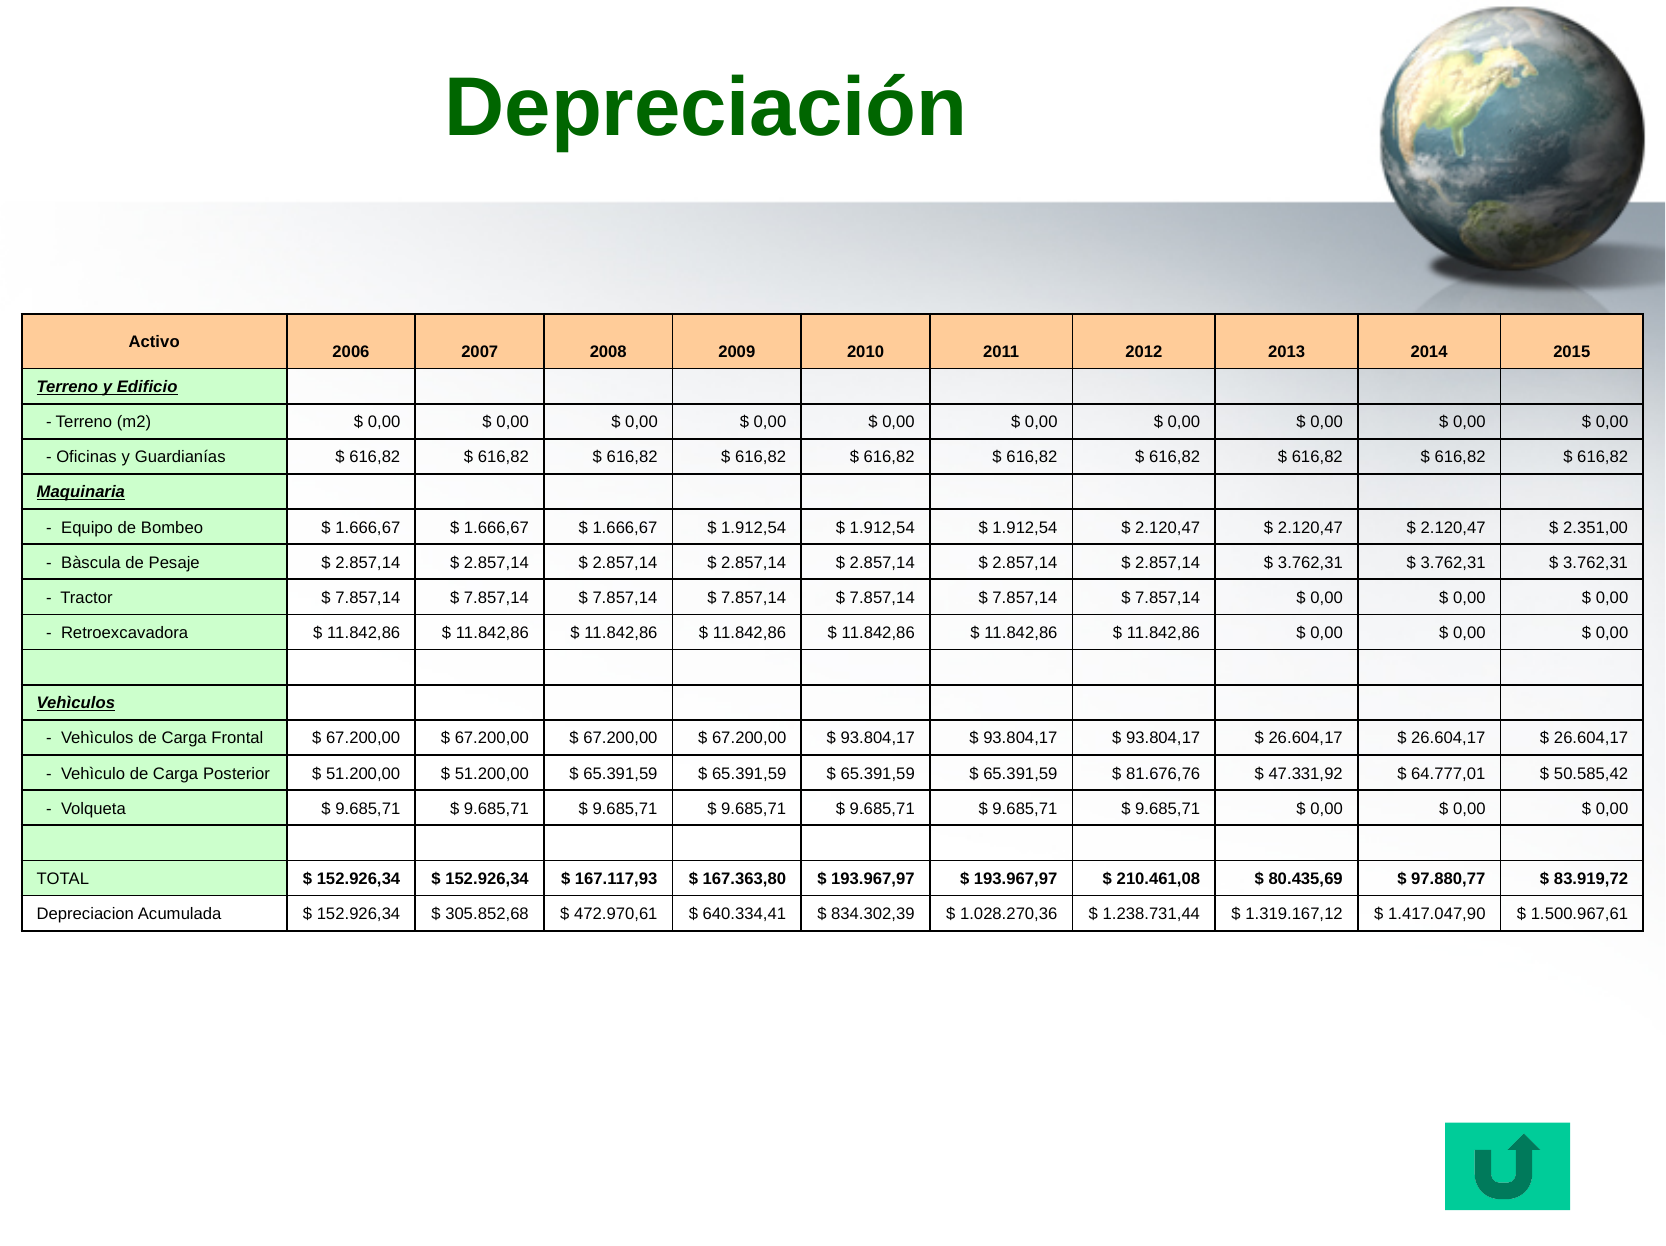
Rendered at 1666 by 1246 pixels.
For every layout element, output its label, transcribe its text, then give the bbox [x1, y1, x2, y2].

table_cell $ 616,82 [1501, 440, 1642, 473]
table_cell Depreciacion Acumulada [23, 896, 286, 930]
table_cell [1359, 369, 1500, 403]
table_cell [1216, 369, 1357, 403]
table_cell [1073, 475, 1214, 508]
table_cell $ 67.200,00 [545, 721, 672, 754]
table_cell [545, 826, 672, 860]
table_cell $ 2.857,14 [545, 545, 672, 578]
table_cell [931, 475, 1072, 508]
table_cell $ 1.028.270,36 [931, 896, 1072, 930]
table_header 2011 [931, 315, 1072, 368]
table_cell $ 3.762,31 [1216, 545, 1357, 578]
table_cell [802, 475, 929, 508]
table_cell $ 3.762,31 [1501, 545, 1642, 578]
table_cell - Retroexcavadora [23, 615, 286, 649]
table_cell - Vehìculos de Carga Frontal [23, 721, 286, 754]
table_cell [288, 650, 414, 684]
table_cell $ 80.435,69 [1216, 861, 1357, 895]
table_cell [416, 826, 543, 860]
table_cell $ 616,82 [1359, 440, 1500, 473]
table_header 2012 [1073, 315, 1214, 368]
table_cell $ 11.842,86 [545, 615, 672, 649]
table_cell $ 0,00 [1073, 405, 1214, 438]
table_cell [1501, 650, 1642, 684]
table_cell $ 2.120,47 [1216, 510, 1357, 543]
table_cell [416, 686, 543, 719]
table_cell [931, 826, 1072, 860]
table_cell [1073, 686, 1214, 719]
table_cell [1501, 826, 1642, 860]
table_cell $ 9.685,71 [288, 791, 414, 824]
table_cell [23, 826, 286, 860]
table_cell [545, 475, 672, 508]
table_cell $ 2.857,14 [673, 545, 800, 578]
table_cell $ 50.585,42 [1501, 756, 1642, 789]
table_cell $ 47.331,92 [1216, 756, 1357, 789]
table_cell [416, 650, 543, 684]
table_cell - Volqueta [23, 791, 286, 824]
table_cell $ 7.857,14 [802, 580, 929, 614]
table_cell $ 67.200,00 [288, 721, 414, 754]
table_cell Maquinaria [23, 475, 286, 508]
table_cell [288, 826, 414, 860]
table_cell [1501, 475, 1642, 508]
table_cell $ 1.666,67 [416, 510, 543, 543]
table_cell $ 65.391,59 [931, 756, 1072, 789]
text_box [1445, 1122, 1571, 1211]
table_cell [416, 369, 543, 403]
table_cell $ 1.500.967,61 [1501, 896, 1642, 930]
table_cell $ 51.200,00 [416, 756, 543, 789]
table_cell $ 0,00 [1216, 405, 1357, 438]
table_cell [931, 686, 1072, 719]
table_cell [673, 369, 800, 403]
table_cell $ 0,00 [802, 405, 929, 438]
table_cell $ 2.857,14 [288, 545, 414, 578]
table_cell $ 152.926,34 [288, 861, 414, 895]
table_cell $ 0,00 [673, 405, 800, 438]
table_cell [1359, 686, 1500, 719]
table_cell $ 93.804,17 [1073, 721, 1214, 754]
table_header 2015 [1501, 315, 1642, 368]
table_cell [1073, 650, 1214, 684]
table_cell $ 7.857,14 [545, 580, 672, 614]
table_cell $ 65.391,59 [673, 756, 800, 789]
table_cell $ 0,00 [1359, 615, 1500, 649]
table_cell $ 616,82 [1216, 440, 1357, 473]
table_cell $ 1.666,67 [545, 510, 672, 543]
table_cell Vehìculos [23, 686, 286, 719]
table_cell [545, 369, 672, 403]
table_cell [23, 650, 286, 684]
table_cell [1359, 650, 1500, 684]
table_cell $ 640.334,41 [673, 896, 800, 930]
table_cell $ 0,00 [1359, 580, 1500, 614]
table_cell [802, 650, 929, 684]
table_header 2010 [802, 315, 929, 368]
table_cell $ 0,00 [1359, 405, 1500, 438]
table_cell $ 152.926,34 [416, 861, 543, 895]
table_cell $ 616,82 [673, 440, 800, 473]
table_cell - Bàscula de Pesaje [23, 545, 286, 578]
table_cell - Vehìculo de Carga Posterior [23, 756, 286, 789]
table_cell - Equipo de Bombeo [23, 510, 286, 543]
table_cell $ 616,82 [288, 440, 414, 473]
picture [0, 0, 1666, 1246]
table_cell [802, 686, 929, 719]
table_cell $ 11.842,86 [416, 615, 543, 649]
table_cell [673, 686, 800, 719]
table_cell $ 0,00 [416, 405, 543, 438]
table_cell $ 9.685,71 [1073, 791, 1214, 824]
table_cell [1501, 369, 1642, 403]
table_cell $ 2.857,14 [1073, 545, 1214, 578]
table_cell $ 9.685,71 [545, 791, 672, 824]
table_cell $ 11.842,86 [931, 615, 1072, 649]
table_cell $ 3.762,31 [1359, 545, 1500, 578]
table_header 2009 [673, 315, 800, 368]
table_cell $ 7.857,14 [673, 580, 800, 614]
table_cell [1216, 826, 1357, 860]
table_cell $ 9.685,71 [802, 791, 929, 824]
table_cell $ 93.804,17 [931, 721, 1072, 754]
table_cell [802, 369, 929, 403]
table_cell [288, 475, 414, 508]
table_cell $ 616,82 [931, 440, 1072, 473]
table_cell $ 0,00 [1501, 615, 1642, 649]
table_cell $ 1.912,54 [931, 510, 1072, 543]
table_cell $ 97.880,77 [1359, 861, 1500, 895]
table_cell $ 7.857,14 [416, 580, 543, 614]
table_cell [1073, 826, 1214, 860]
table_cell $ 616,82 [1073, 440, 1214, 473]
table_cell $ 305.852,68 [416, 896, 543, 930]
table_header Activo [23, 315, 286, 368]
table_cell $ 26.604,17 [1359, 721, 1500, 754]
table_cell $ 65.391,59 [802, 756, 929, 789]
table_cell $ 83.919,72 [1501, 861, 1642, 895]
table_cell $ 0,00 [1216, 580, 1357, 614]
table_cell [673, 826, 800, 860]
table_cell $ 0,00 [931, 405, 1072, 438]
table_cell $ 64.777,01 [1359, 756, 1500, 789]
table_cell $ 11.842,86 [288, 615, 414, 649]
table_cell $ 1.912,54 [802, 510, 929, 543]
table_cell $ 1.666,67 [288, 510, 414, 543]
table_cell $ 616,82 [802, 440, 929, 473]
table_cell $ 1.912,54 [673, 510, 800, 543]
table_cell $ 11.842,86 [1073, 615, 1214, 649]
table_cell [802, 826, 929, 860]
table_cell $ 616,82 [545, 440, 672, 473]
table_cell TOTAL [23, 861, 286, 895]
table_cell $ 0,00 [1216, 615, 1357, 649]
table_cell $ 193.967,97 [802, 861, 929, 895]
table_cell $ 2.120,47 [1073, 510, 1214, 543]
table_cell $ 2.857,14 [802, 545, 929, 578]
table_cell $ 1.417.047,90 [1359, 896, 1500, 930]
table_cell $ 67.200,00 [416, 721, 543, 754]
table_cell $ 2.857,14 [931, 545, 1072, 578]
table_cell [1073, 369, 1214, 403]
table_cell $ 65.391,59 [545, 756, 672, 789]
table_cell $ 0,00 [545, 405, 672, 438]
table_cell $ 9.685,71 [416, 791, 543, 824]
table_cell [673, 650, 800, 684]
table_cell $ 9.685,71 [931, 791, 1072, 824]
table_cell [1359, 475, 1500, 508]
table_cell $ 1.319.167,12 [1216, 896, 1357, 930]
table_cell $ 193.967,97 [931, 861, 1072, 895]
table_cell $ 616,82 [416, 440, 543, 473]
table_cell $ 26.604,17 [1216, 721, 1357, 754]
table_cell [1501, 686, 1642, 719]
table_cell $ 0,00 [1359, 791, 1500, 824]
table_header 2013 [1216, 315, 1357, 368]
table_cell $ 2.857,14 [416, 545, 543, 578]
table_cell $ 152.926,34 [288, 896, 414, 930]
table_cell [1216, 475, 1357, 508]
table_cell $ 0,00 [1501, 580, 1642, 614]
table_cell [931, 369, 1072, 403]
table_cell $ 81.676,76 [1073, 756, 1214, 789]
table_cell $ 67.200,00 [673, 721, 800, 754]
table_cell $ 2.351,00 [1501, 510, 1642, 543]
table_cell $ 11.842,86 [673, 615, 800, 649]
table_cell [673, 475, 800, 508]
table_header 2007 [416, 315, 543, 368]
table_cell [1359, 826, 1500, 860]
table_cell $ 0,00 [1501, 405, 1642, 438]
table_cell [931, 650, 1072, 684]
table_cell $ 472.970,61 [545, 896, 672, 930]
table_cell $ 7.857,14 [288, 580, 414, 614]
table_header 2006 [288, 315, 414, 368]
table_cell - Tractor [23, 580, 286, 614]
table_cell $ 167.117,93 [545, 861, 672, 895]
table_cell $ 834.302,39 [802, 896, 929, 930]
table_header 2008 [545, 315, 672, 368]
table_cell [1216, 650, 1357, 684]
title Depreciación [37, 24, 1375, 179]
table_cell [545, 650, 672, 684]
table_cell $ 210.461,08 [1073, 861, 1214, 895]
table_cell $ 93.804,17 [802, 721, 929, 754]
table_cell [545, 686, 672, 719]
table_cell $ 0,00 [288, 405, 414, 438]
table_cell $ 9.685,71 [673, 791, 800, 824]
table_header 2014 [1359, 315, 1500, 368]
table_cell $ 0,00 [1216, 791, 1357, 824]
table_cell $ 2.120,47 [1359, 510, 1500, 543]
table_cell [416, 475, 543, 508]
table_cell $ 7.857,14 [1073, 580, 1214, 614]
table_cell $ 1.238.731,44 [1073, 896, 1214, 930]
table_cell Terreno y Edificio [23, 369, 286, 403]
table_cell $ 0,00 [1501, 791, 1642, 824]
table_cell $ 11.842,86 [802, 615, 929, 649]
table_cell [288, 686, 414, 719]
table_cell [1216, 686, 1357, 719]
table_cell $ 51.200,00 [288, 756, 414, 789]
table_cell $ 26.604,17 [1501, 721, 1642, 754]
table_cell [288, 369, 414, 403]
table_cell $ 7.857,14 [931, 580, 1072, 614]
table_cell - Terreno (m2) [23, 405, 286, 438]
table_cell - Oficinas y Guardianías [23, 440, 286, 473]
table_cell $ 167.363,80 [673, 861, 800, 895]
